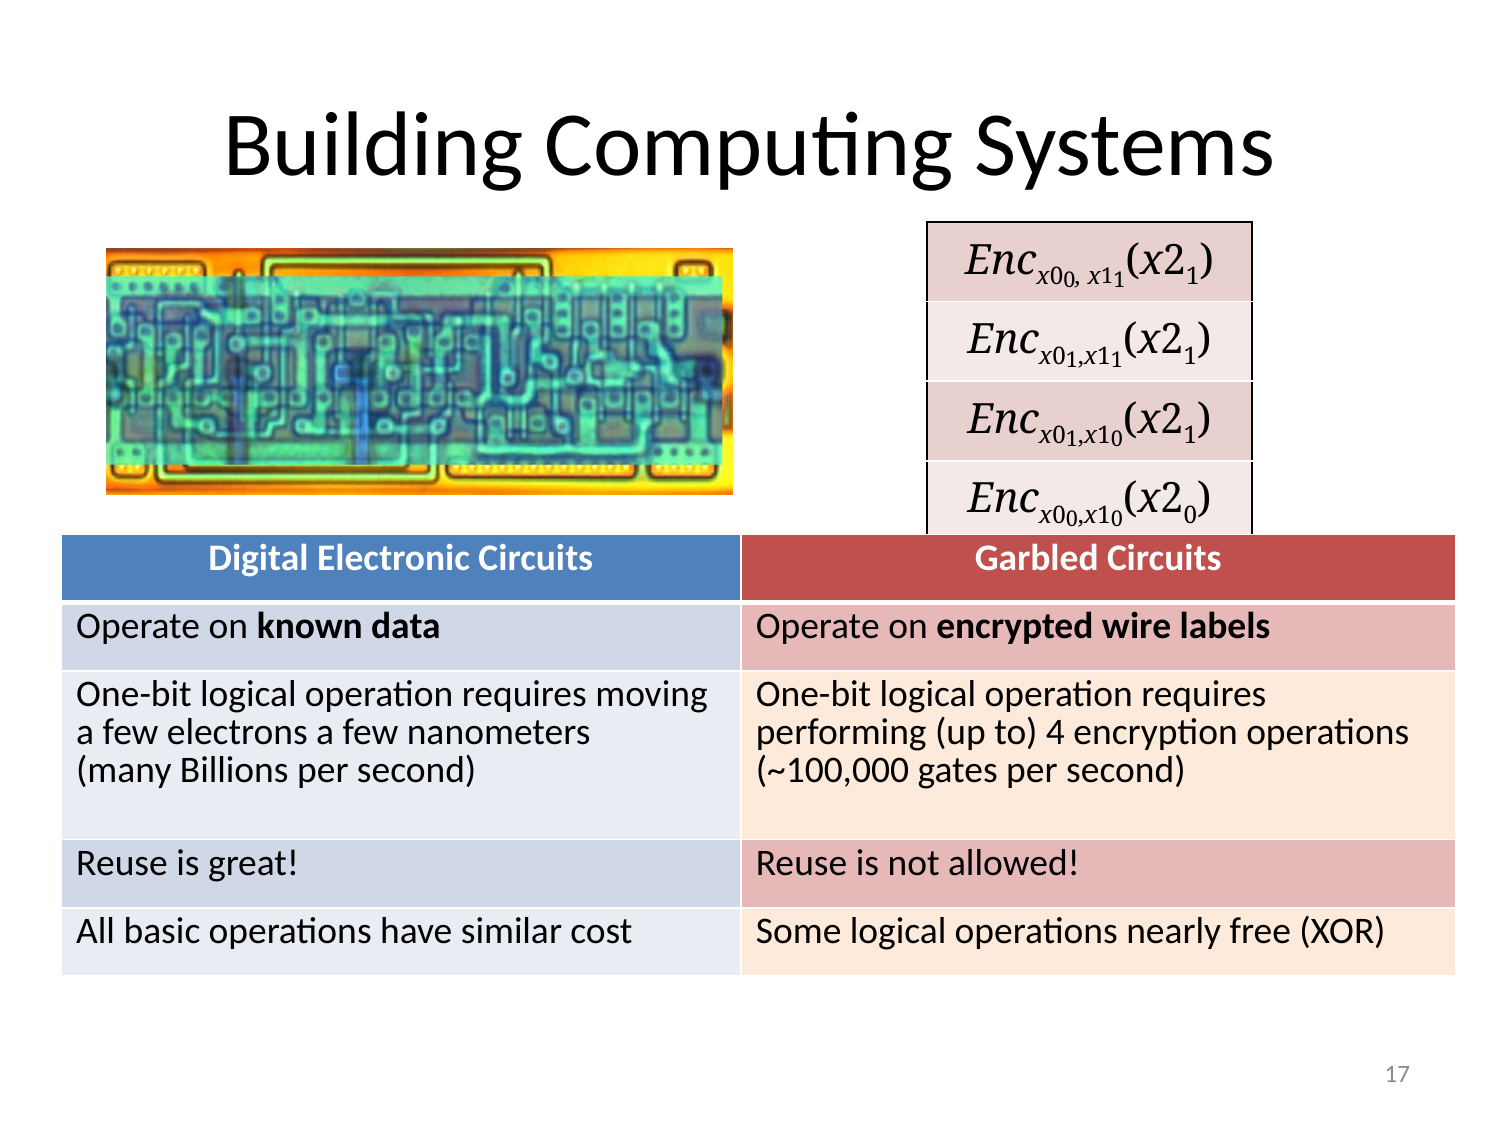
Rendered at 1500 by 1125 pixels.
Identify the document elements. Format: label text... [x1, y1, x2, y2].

table_header Garbled Circuits [742, 535, 1455, 600]
table_cell Some logical operations nearly free (XOR) [742, 909, 1455, 975]
table_cell One-bit logical operation requires moving a few electrons a few nanometers (many Billions per second) [62, 672, 740, 839]
table_cell Encx00,x10(x20) [928, 462, 1251, 534]
table_cell Encx01,x10(x21) [928, 382, 1251, 460]
table_cell Reuse is not allowed! [742, 840, 1455, 907]
table_header Encx00, x11(x21) [928, 223, 1251, 301]
slide_number 17 [1074, 1042, 1425, 1103]
table_cell Operate on encrypted wire labels [742, 605, 1455, 670]
table_cell Reuse is great! [62, 840, 740, 907]
table_cell Operate on known data [62, 605, 740, 670]
table_cell One-bit logical operation requires performing (up to) 4 encryption operations (~100,000 gates per second) [742, 672, 1455, 839]
table_header Digital Electronic Circuits [62, 535, 740, 600]
title Building Computing Systems [75, 45, 1425, 233]
table_cell All basic operations have similar cost [62, 909, 740, 975]
table_cell Encx01,x11(x21) [928, 302, 1251, 380]
picture [105, 248, 734, 495]
